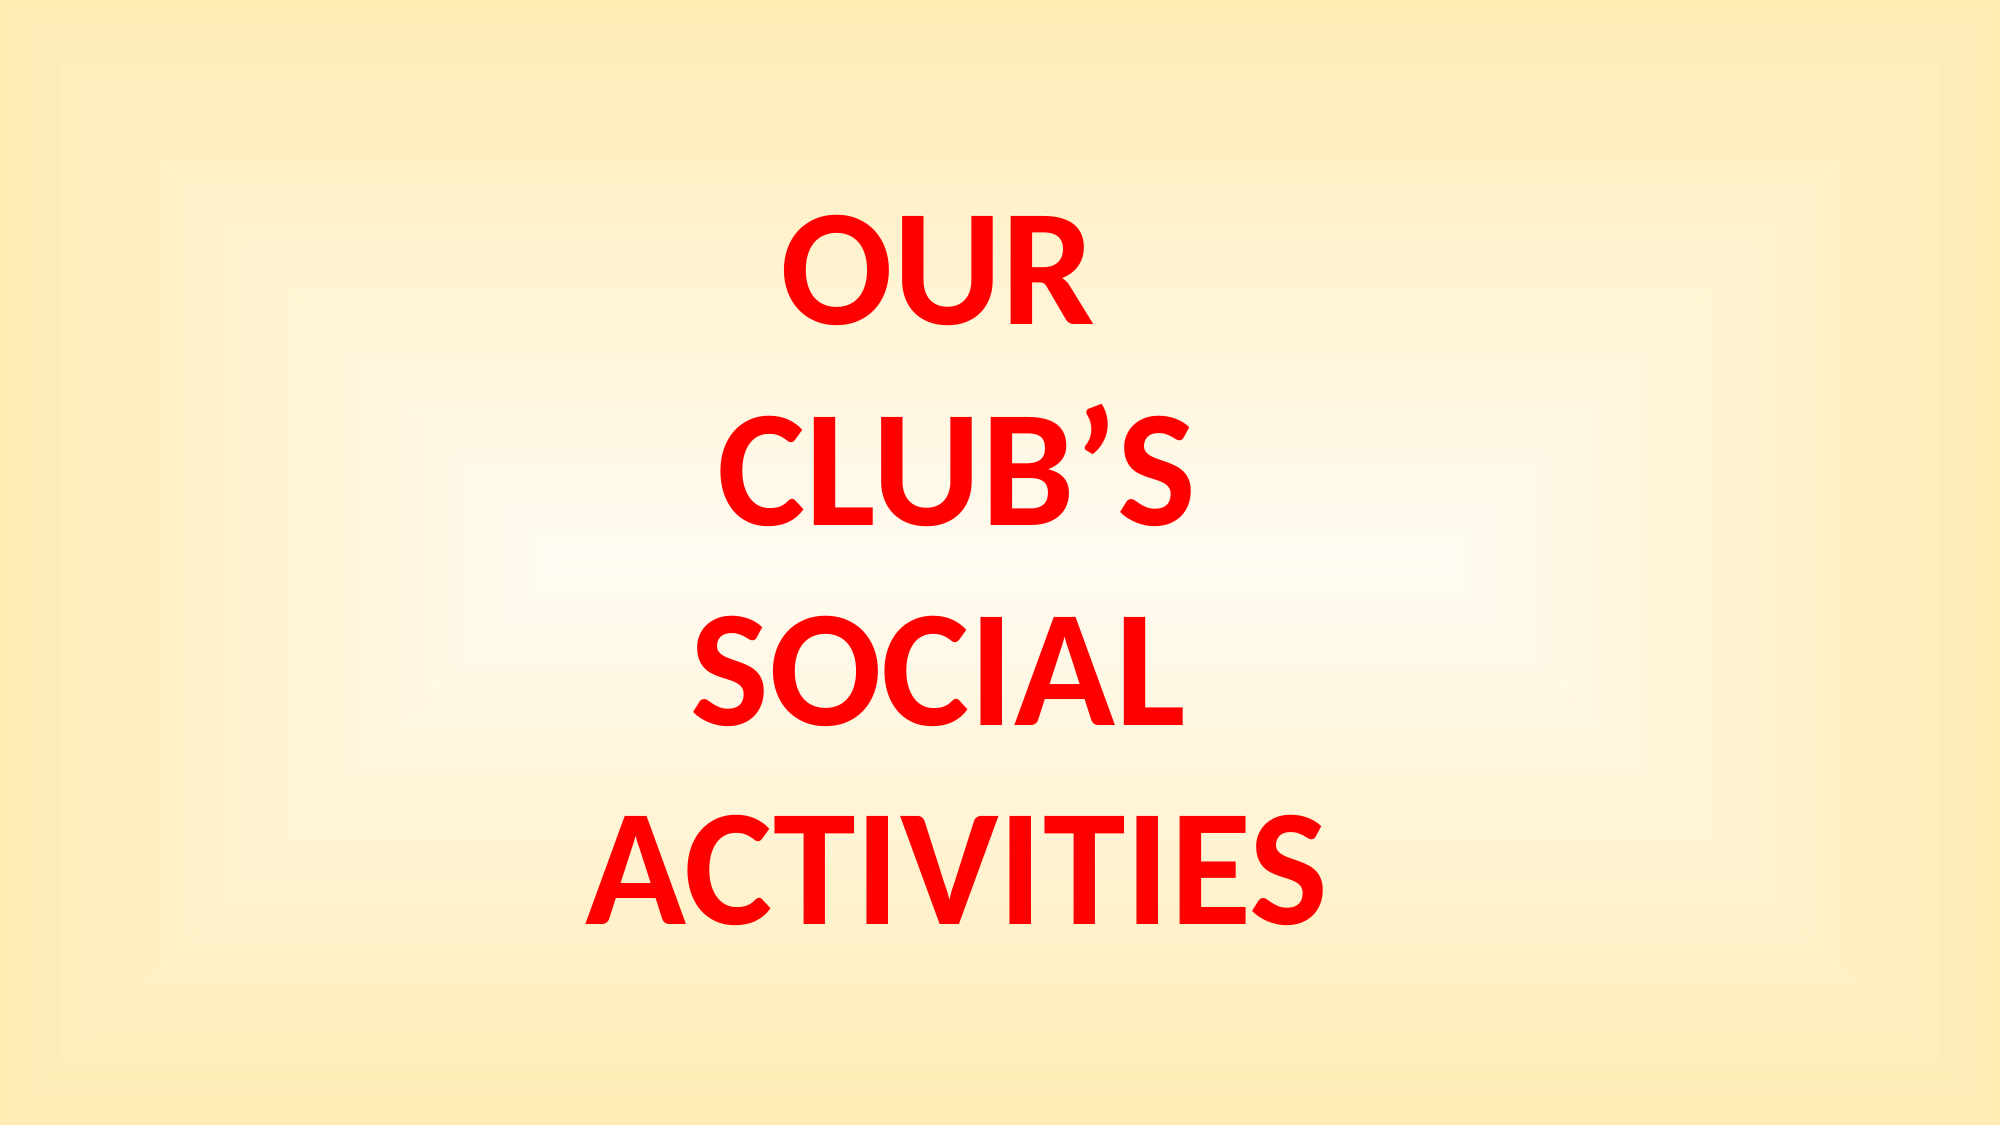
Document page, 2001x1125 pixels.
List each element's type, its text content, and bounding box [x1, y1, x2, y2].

text_box OUR CLUB’S SOCIAL ACTIVITIES [457, 150, 1458, 966]
